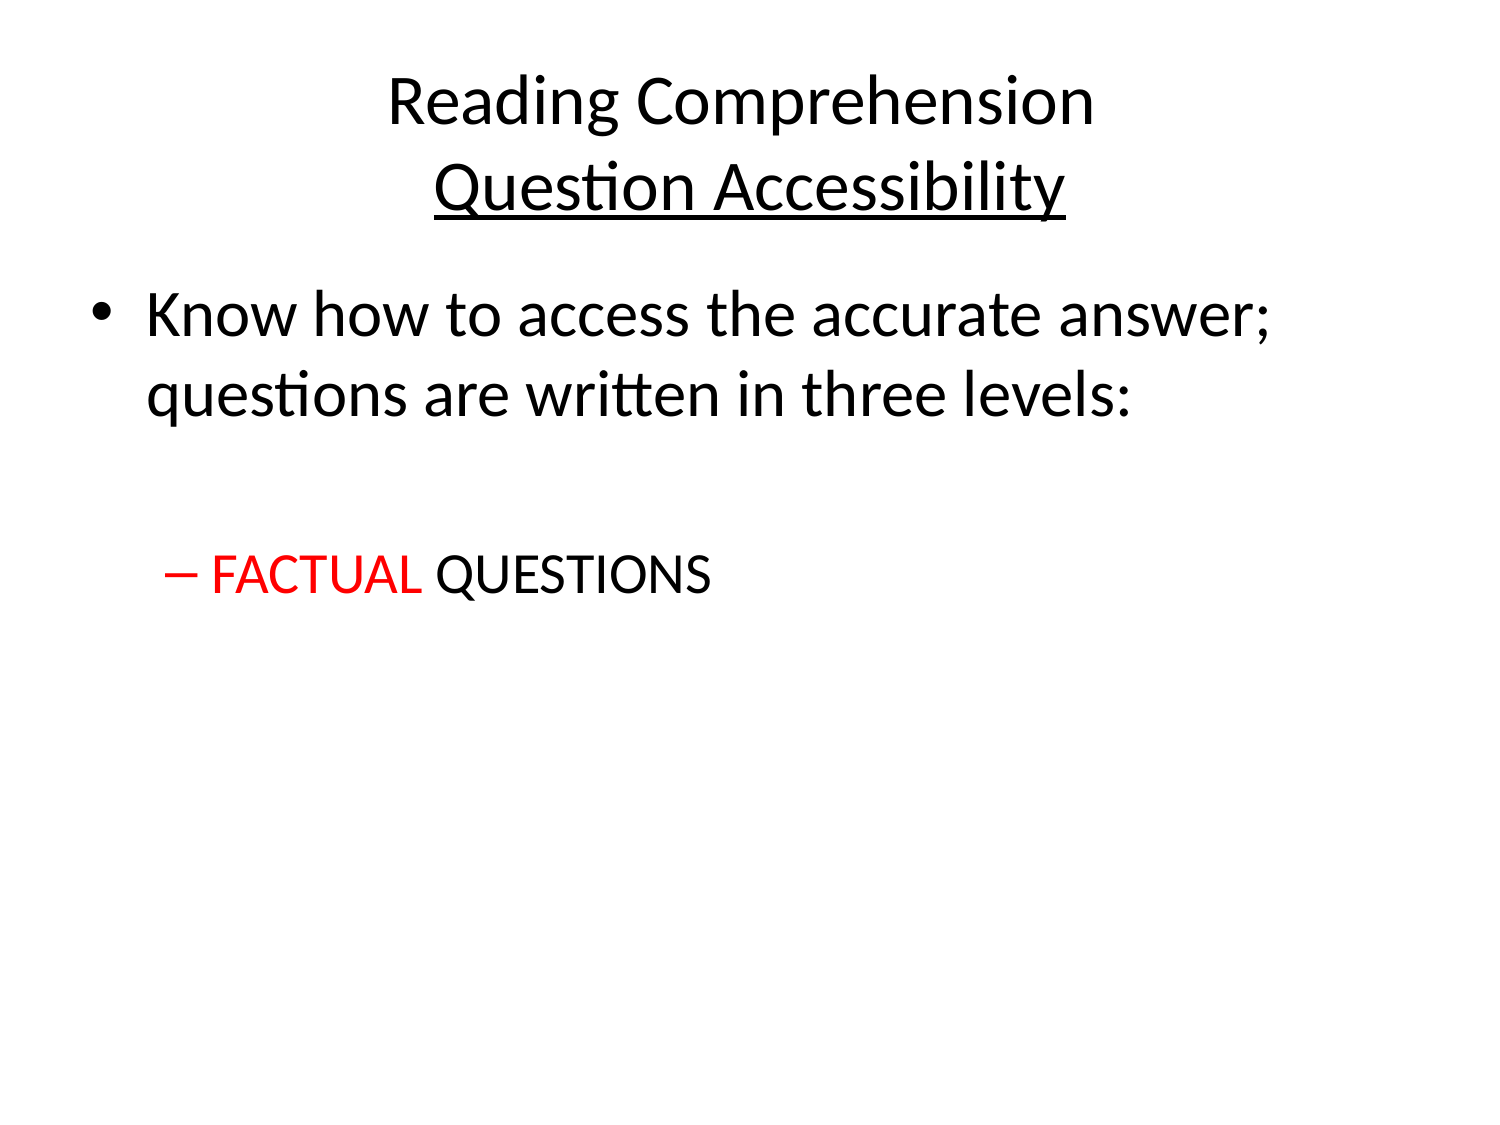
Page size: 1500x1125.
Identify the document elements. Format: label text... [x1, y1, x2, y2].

title Reading Comprehension Question Accessibility [75, 45, 1425, 233]
list Know how to access the accurate answer; questions are written in three levels: FACTUAL QUESTIONS [75, 262, 1425, 1005]
